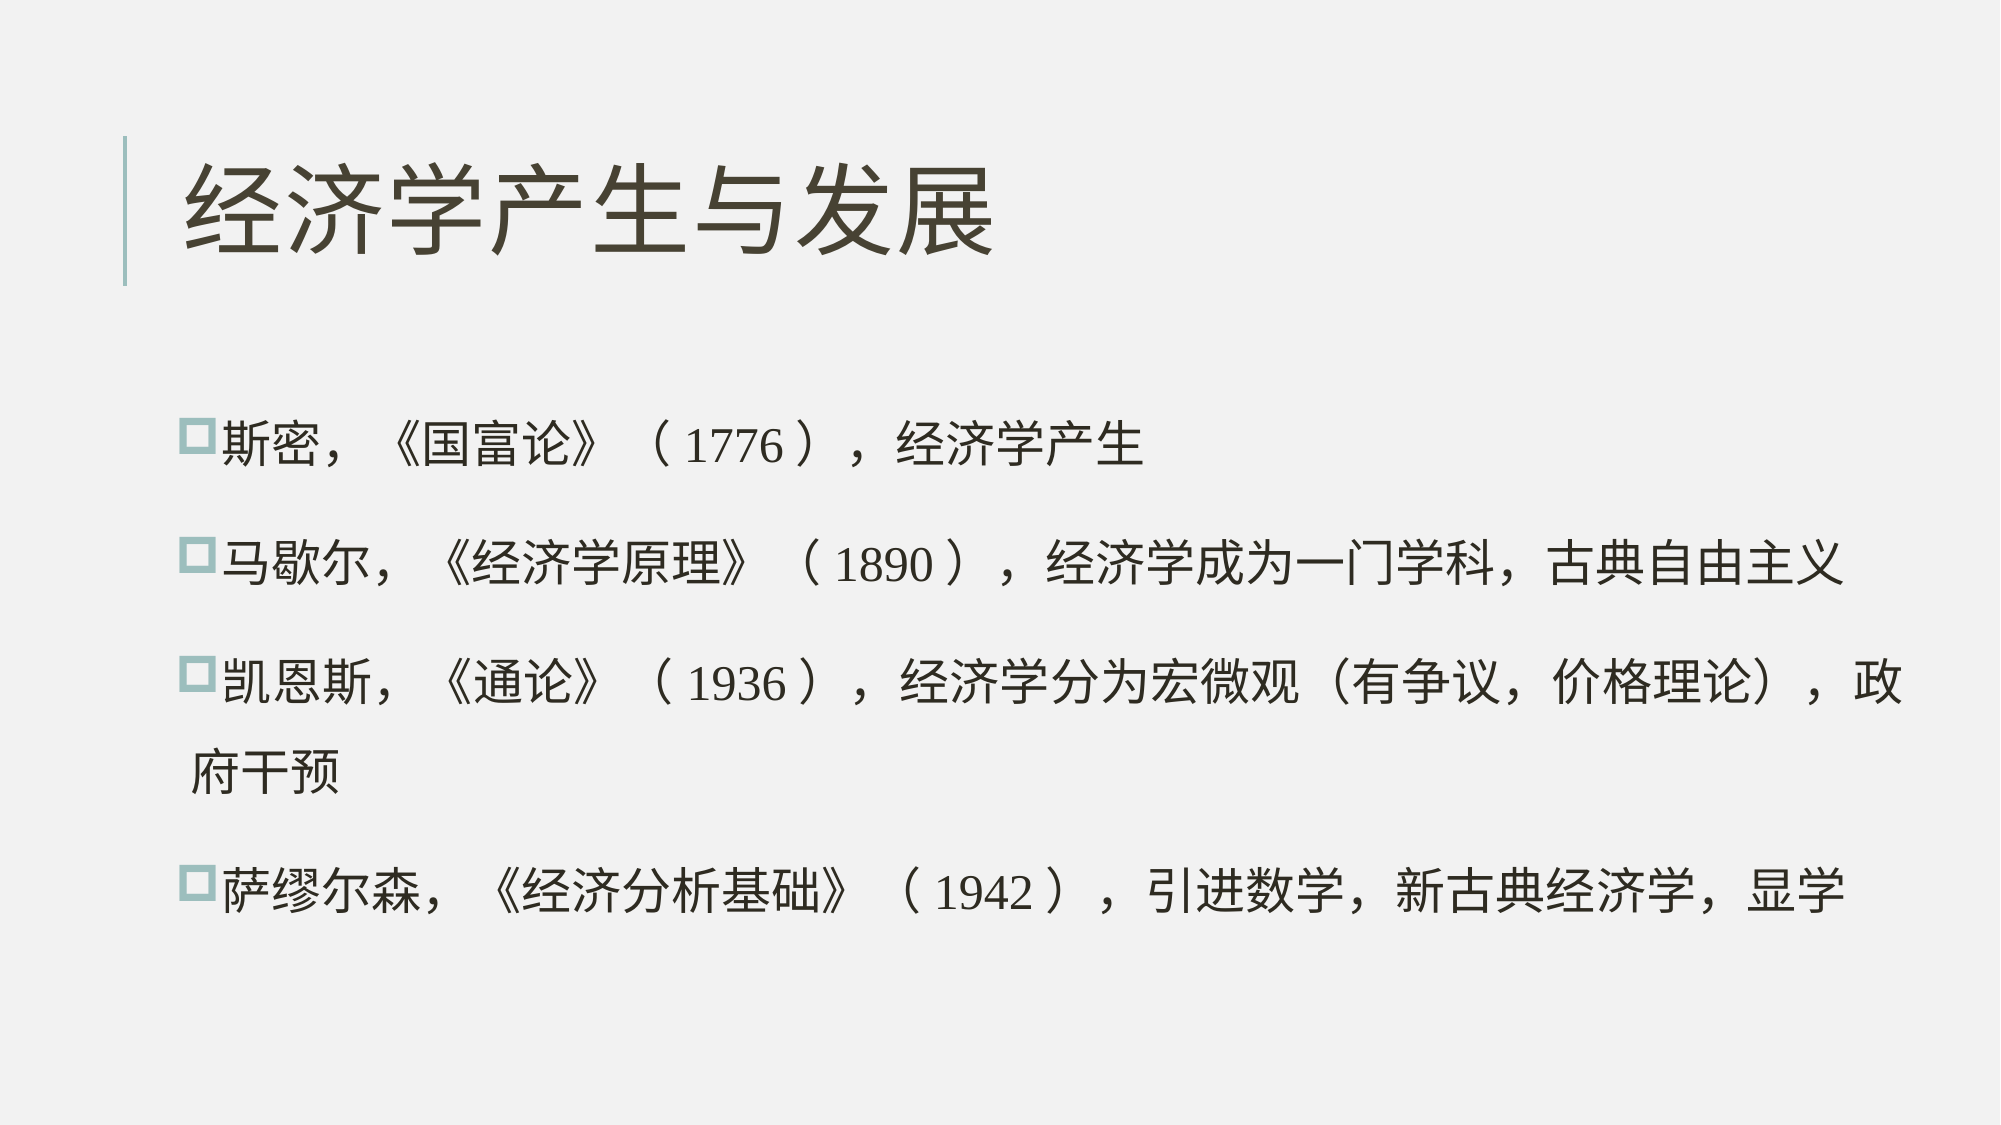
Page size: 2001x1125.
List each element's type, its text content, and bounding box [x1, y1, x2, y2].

title 经济学产生与发展 [168, 96, 1763, 342]
list 斯密，《国富论》（1776），经济学产生 马歇尔，《经济学原理》（1890），经济学成为一门学科，古典自由主义 凯恩斯，《通论》（1936），经济学分为宏微观（有争议，价格理论），政府干预 萨缪尔森，《经济分析基础》（1942），引进数学，新古典经济学，显学 [168, 375, 1912, 1035]
